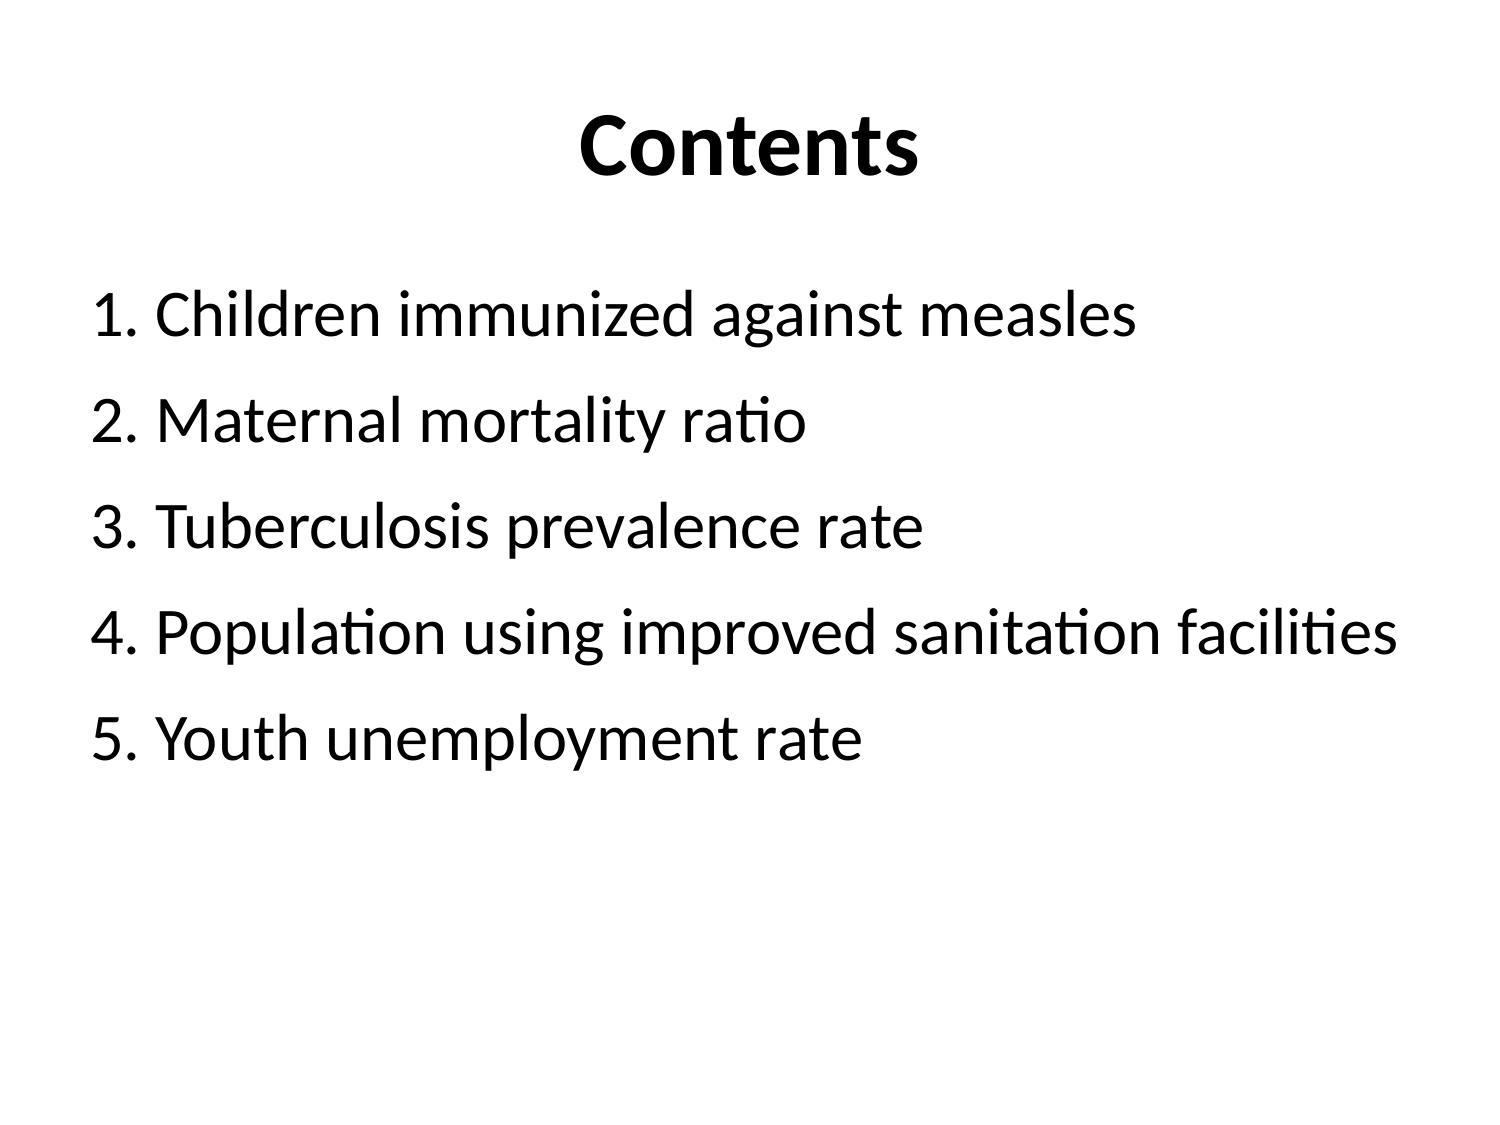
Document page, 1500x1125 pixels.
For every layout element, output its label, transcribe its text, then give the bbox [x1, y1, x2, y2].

title Contents [75, 45, 1425, 233]
list 1. Children immunized against measles 2. Maternal mortality ratio 3. Tuberculosis prevalence rate 4. Population using improved sanitation facilities 5. Youth unemployment rate [75, 262, 1425, 1005]
